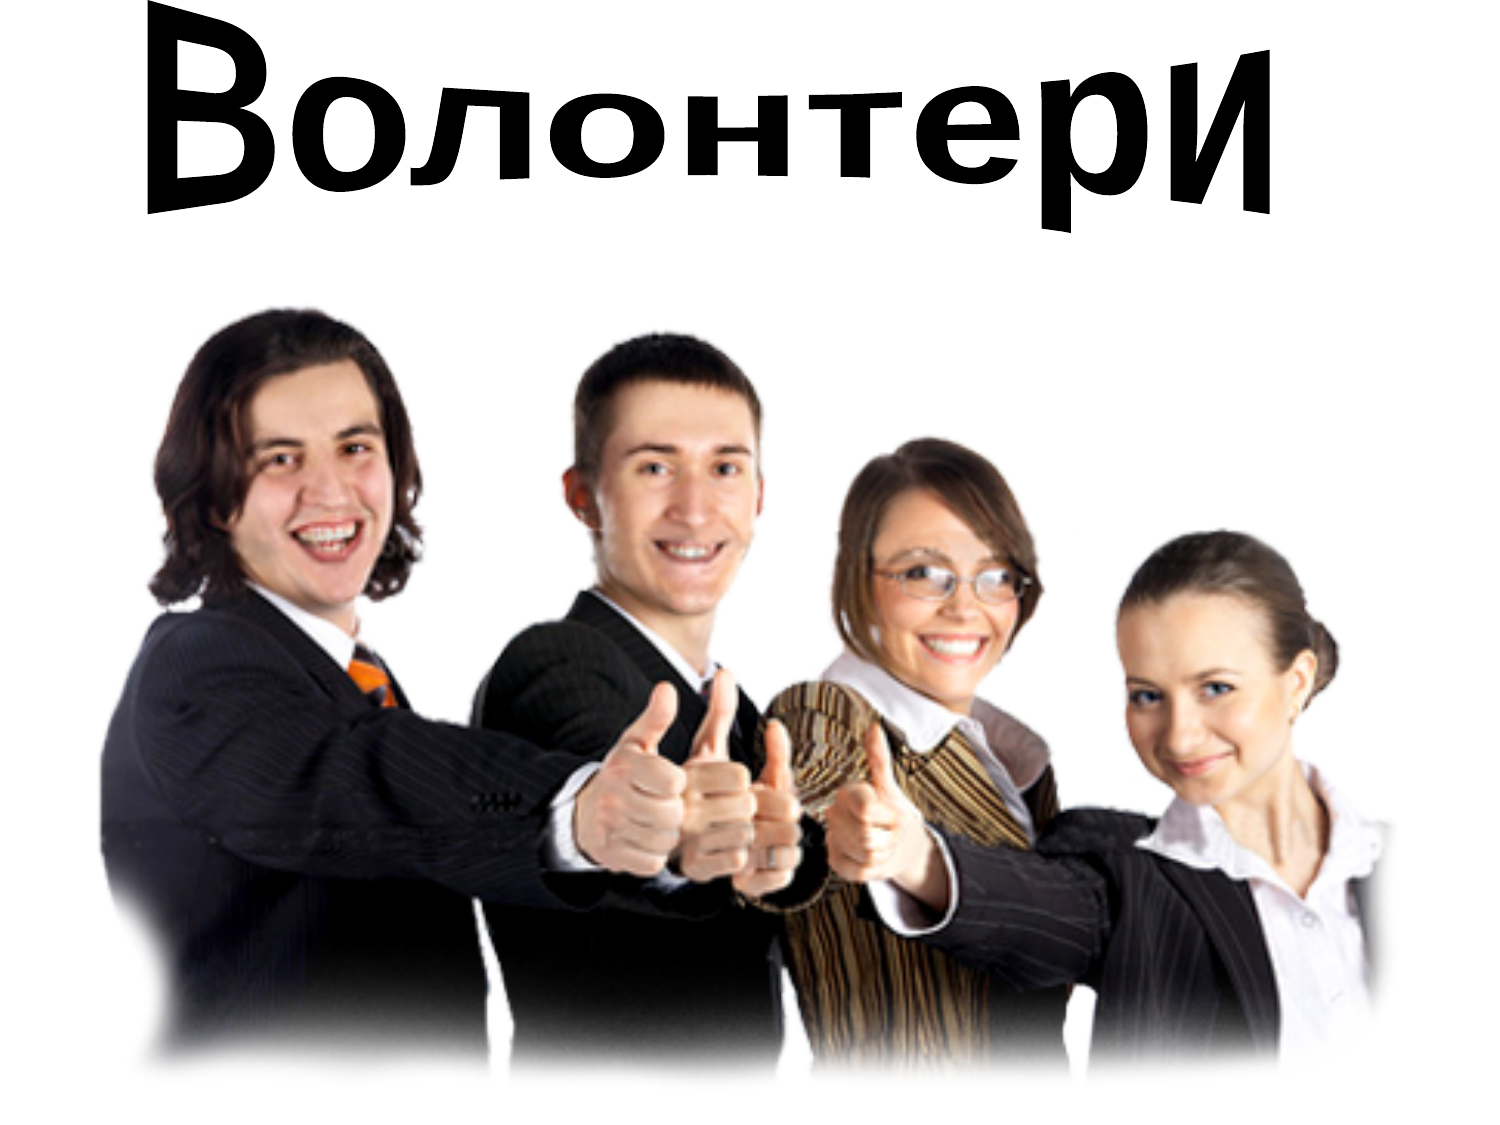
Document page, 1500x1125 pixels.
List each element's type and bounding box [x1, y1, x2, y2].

picture [0, 295, 1436, 1095]
